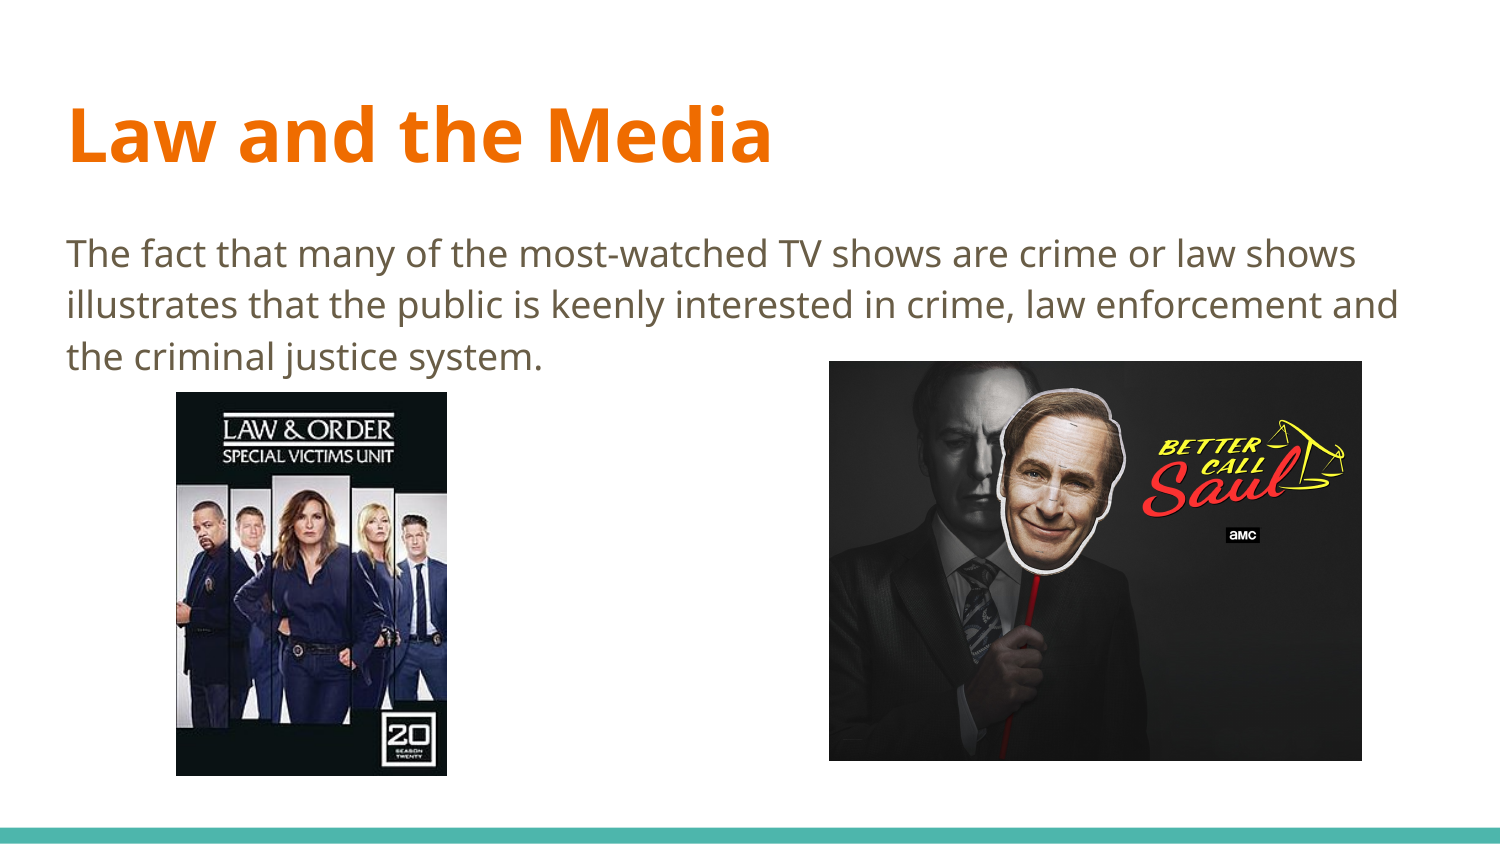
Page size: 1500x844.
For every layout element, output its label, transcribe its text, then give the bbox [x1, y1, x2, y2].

picture [829, 361, 1362, 761]
list The fact that many of the most-watched TV shows are crime or law shows illustrates that the public is keenly interested in crime, law enforcement and the criminal justice system. [51, 207, 1449, 750]
title Law and the Media [51, 72, 1449, 189]
picture [175, 392, 447, 777]
